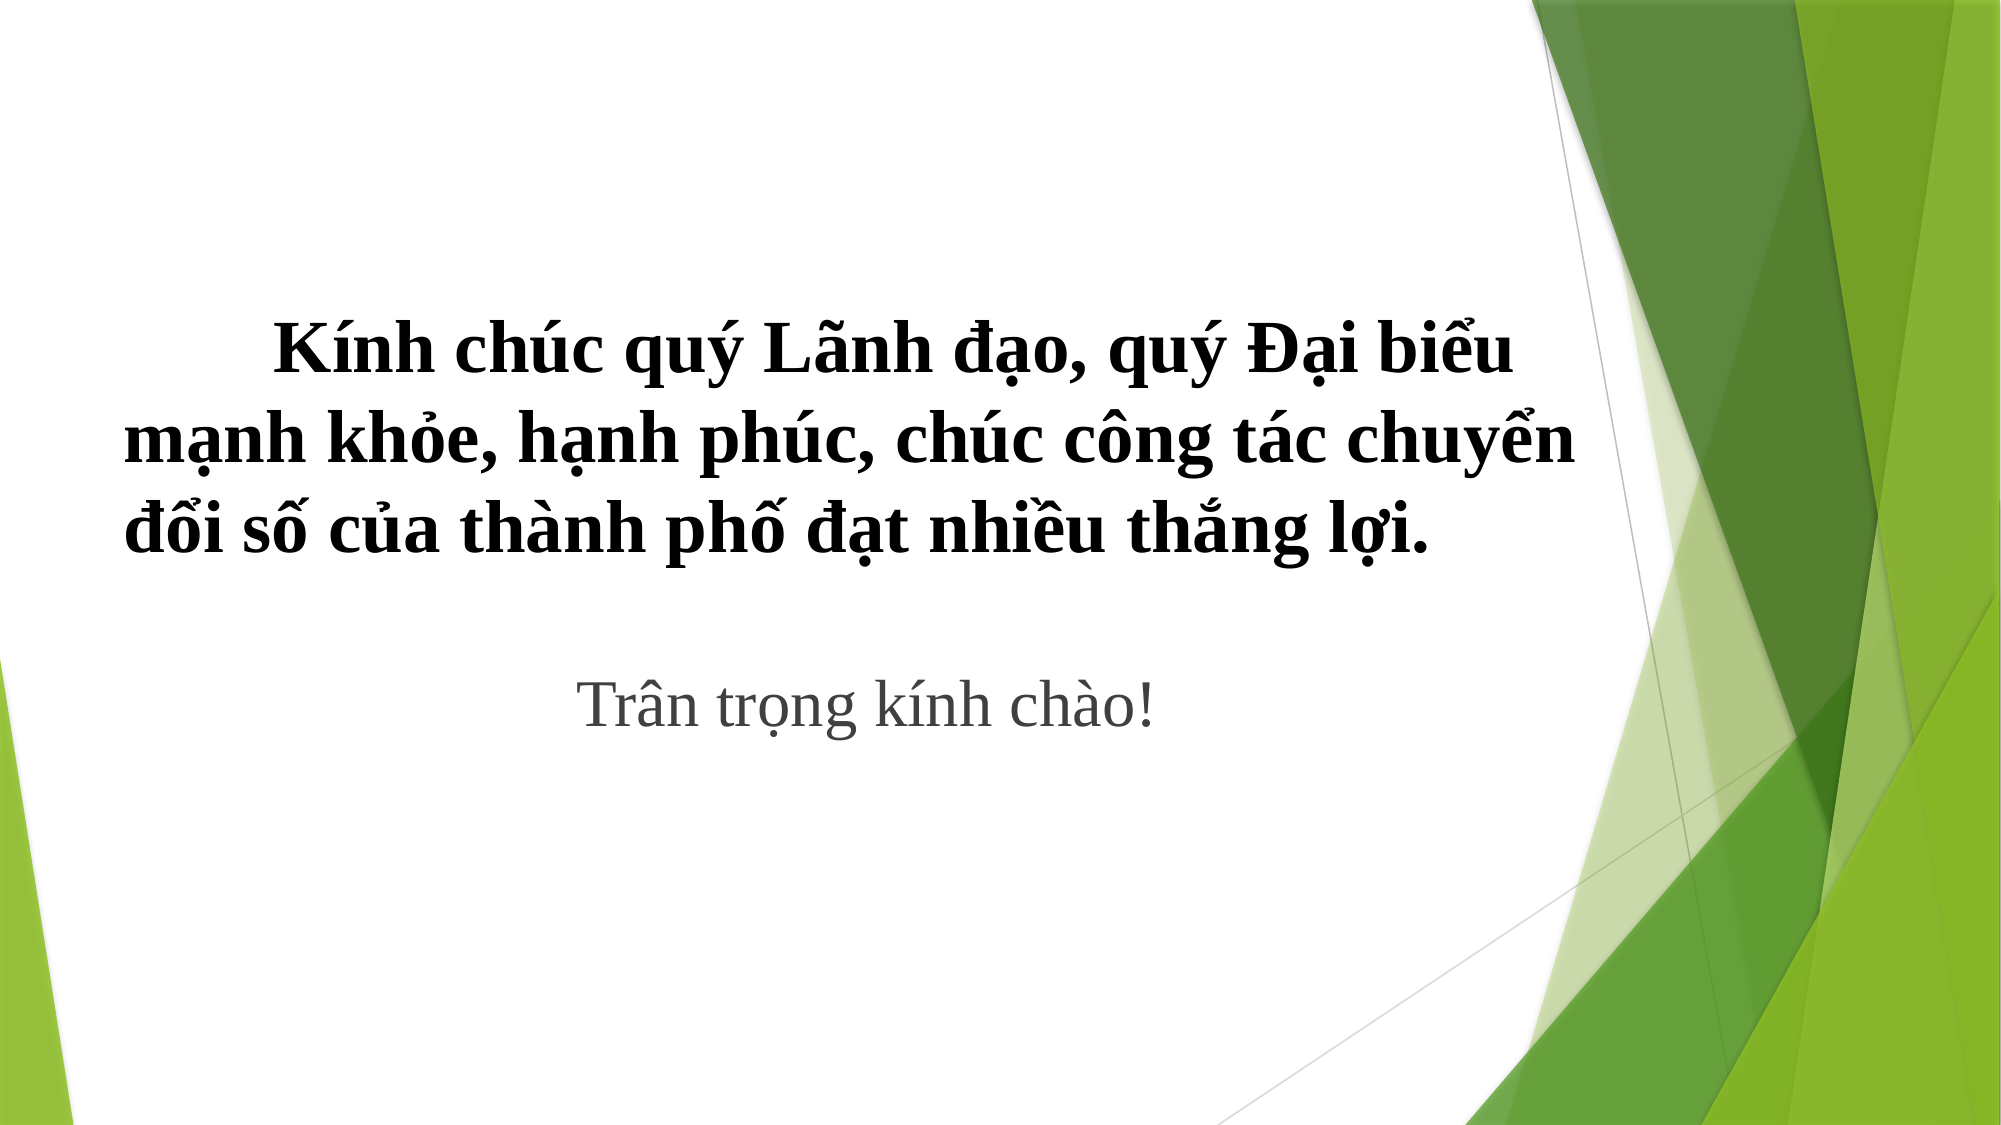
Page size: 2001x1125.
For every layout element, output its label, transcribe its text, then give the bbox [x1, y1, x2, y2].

list Trân trọng kính chào! [561, 652, 1250, 767]
title Kính chúc quý Lãnh đạo, quý Đại biểu mạnh khỏe, hạnh phúc, chúc công tác chuyển đổi số của thành phố đạt nhiều thắng lợi. [109, 289, 1673, 617]
